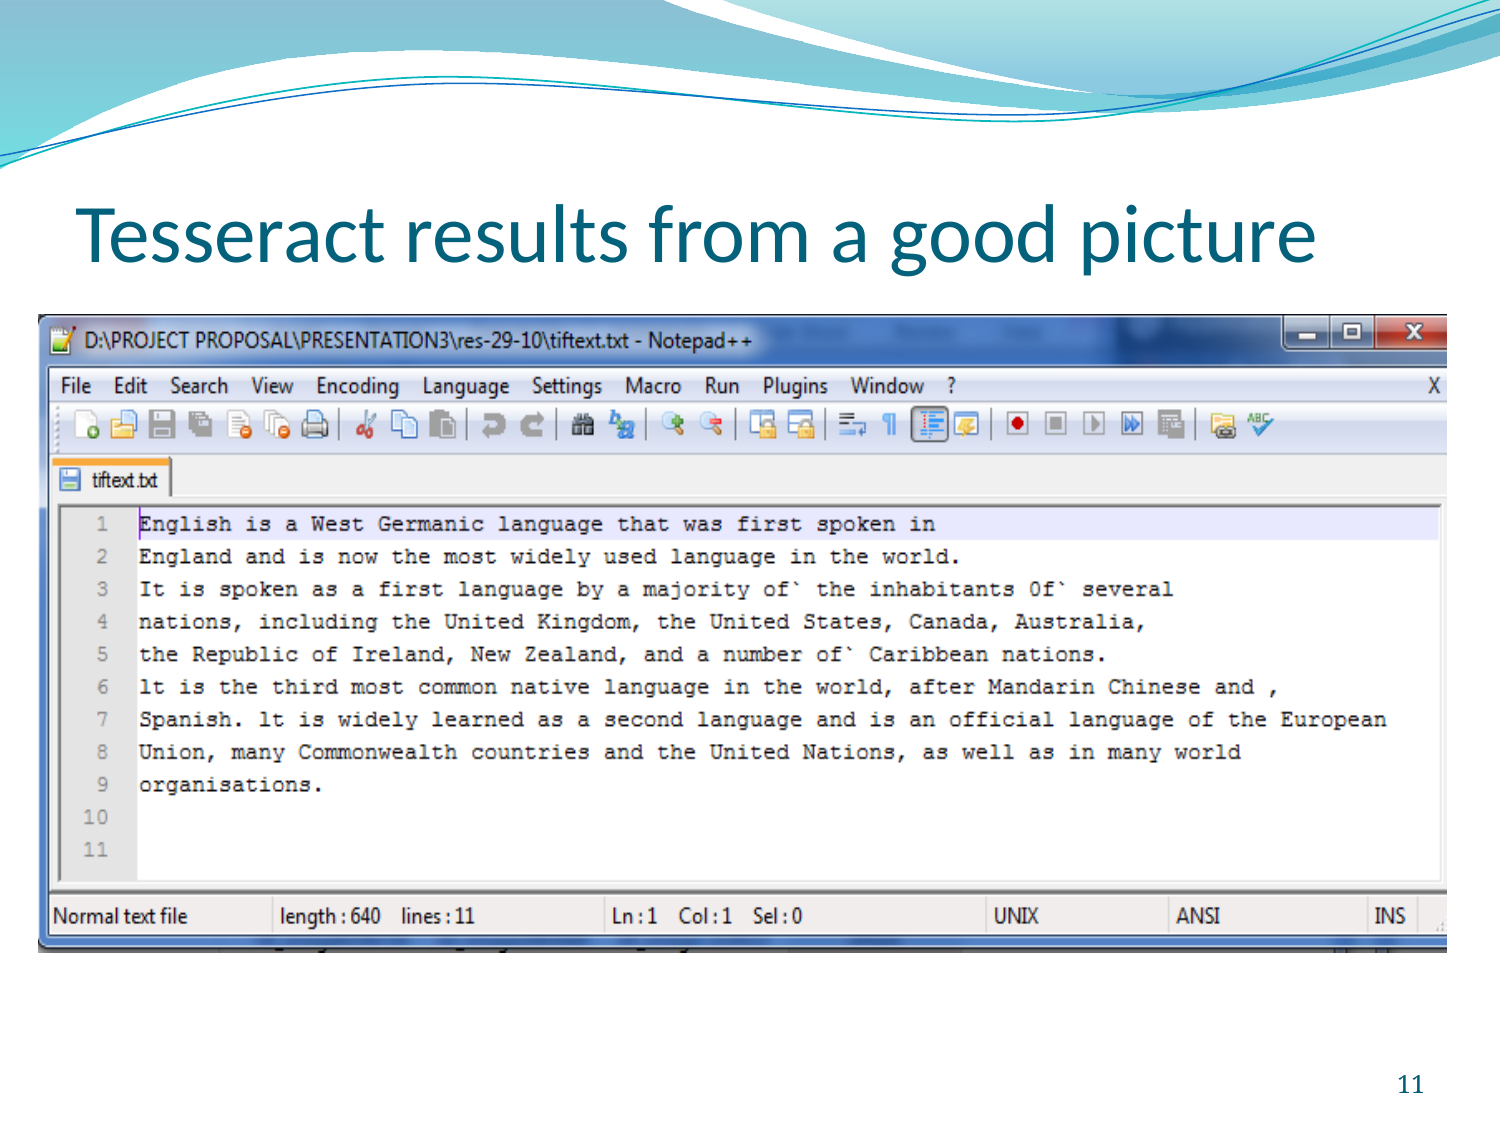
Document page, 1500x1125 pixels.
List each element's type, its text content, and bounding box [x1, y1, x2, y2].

title Tesseract results from a good picture [75, 115, 1425, 279]
slide_number 11 [1299, 1042, 1425, 1103]
picture [38, 314, 1447, 953]
